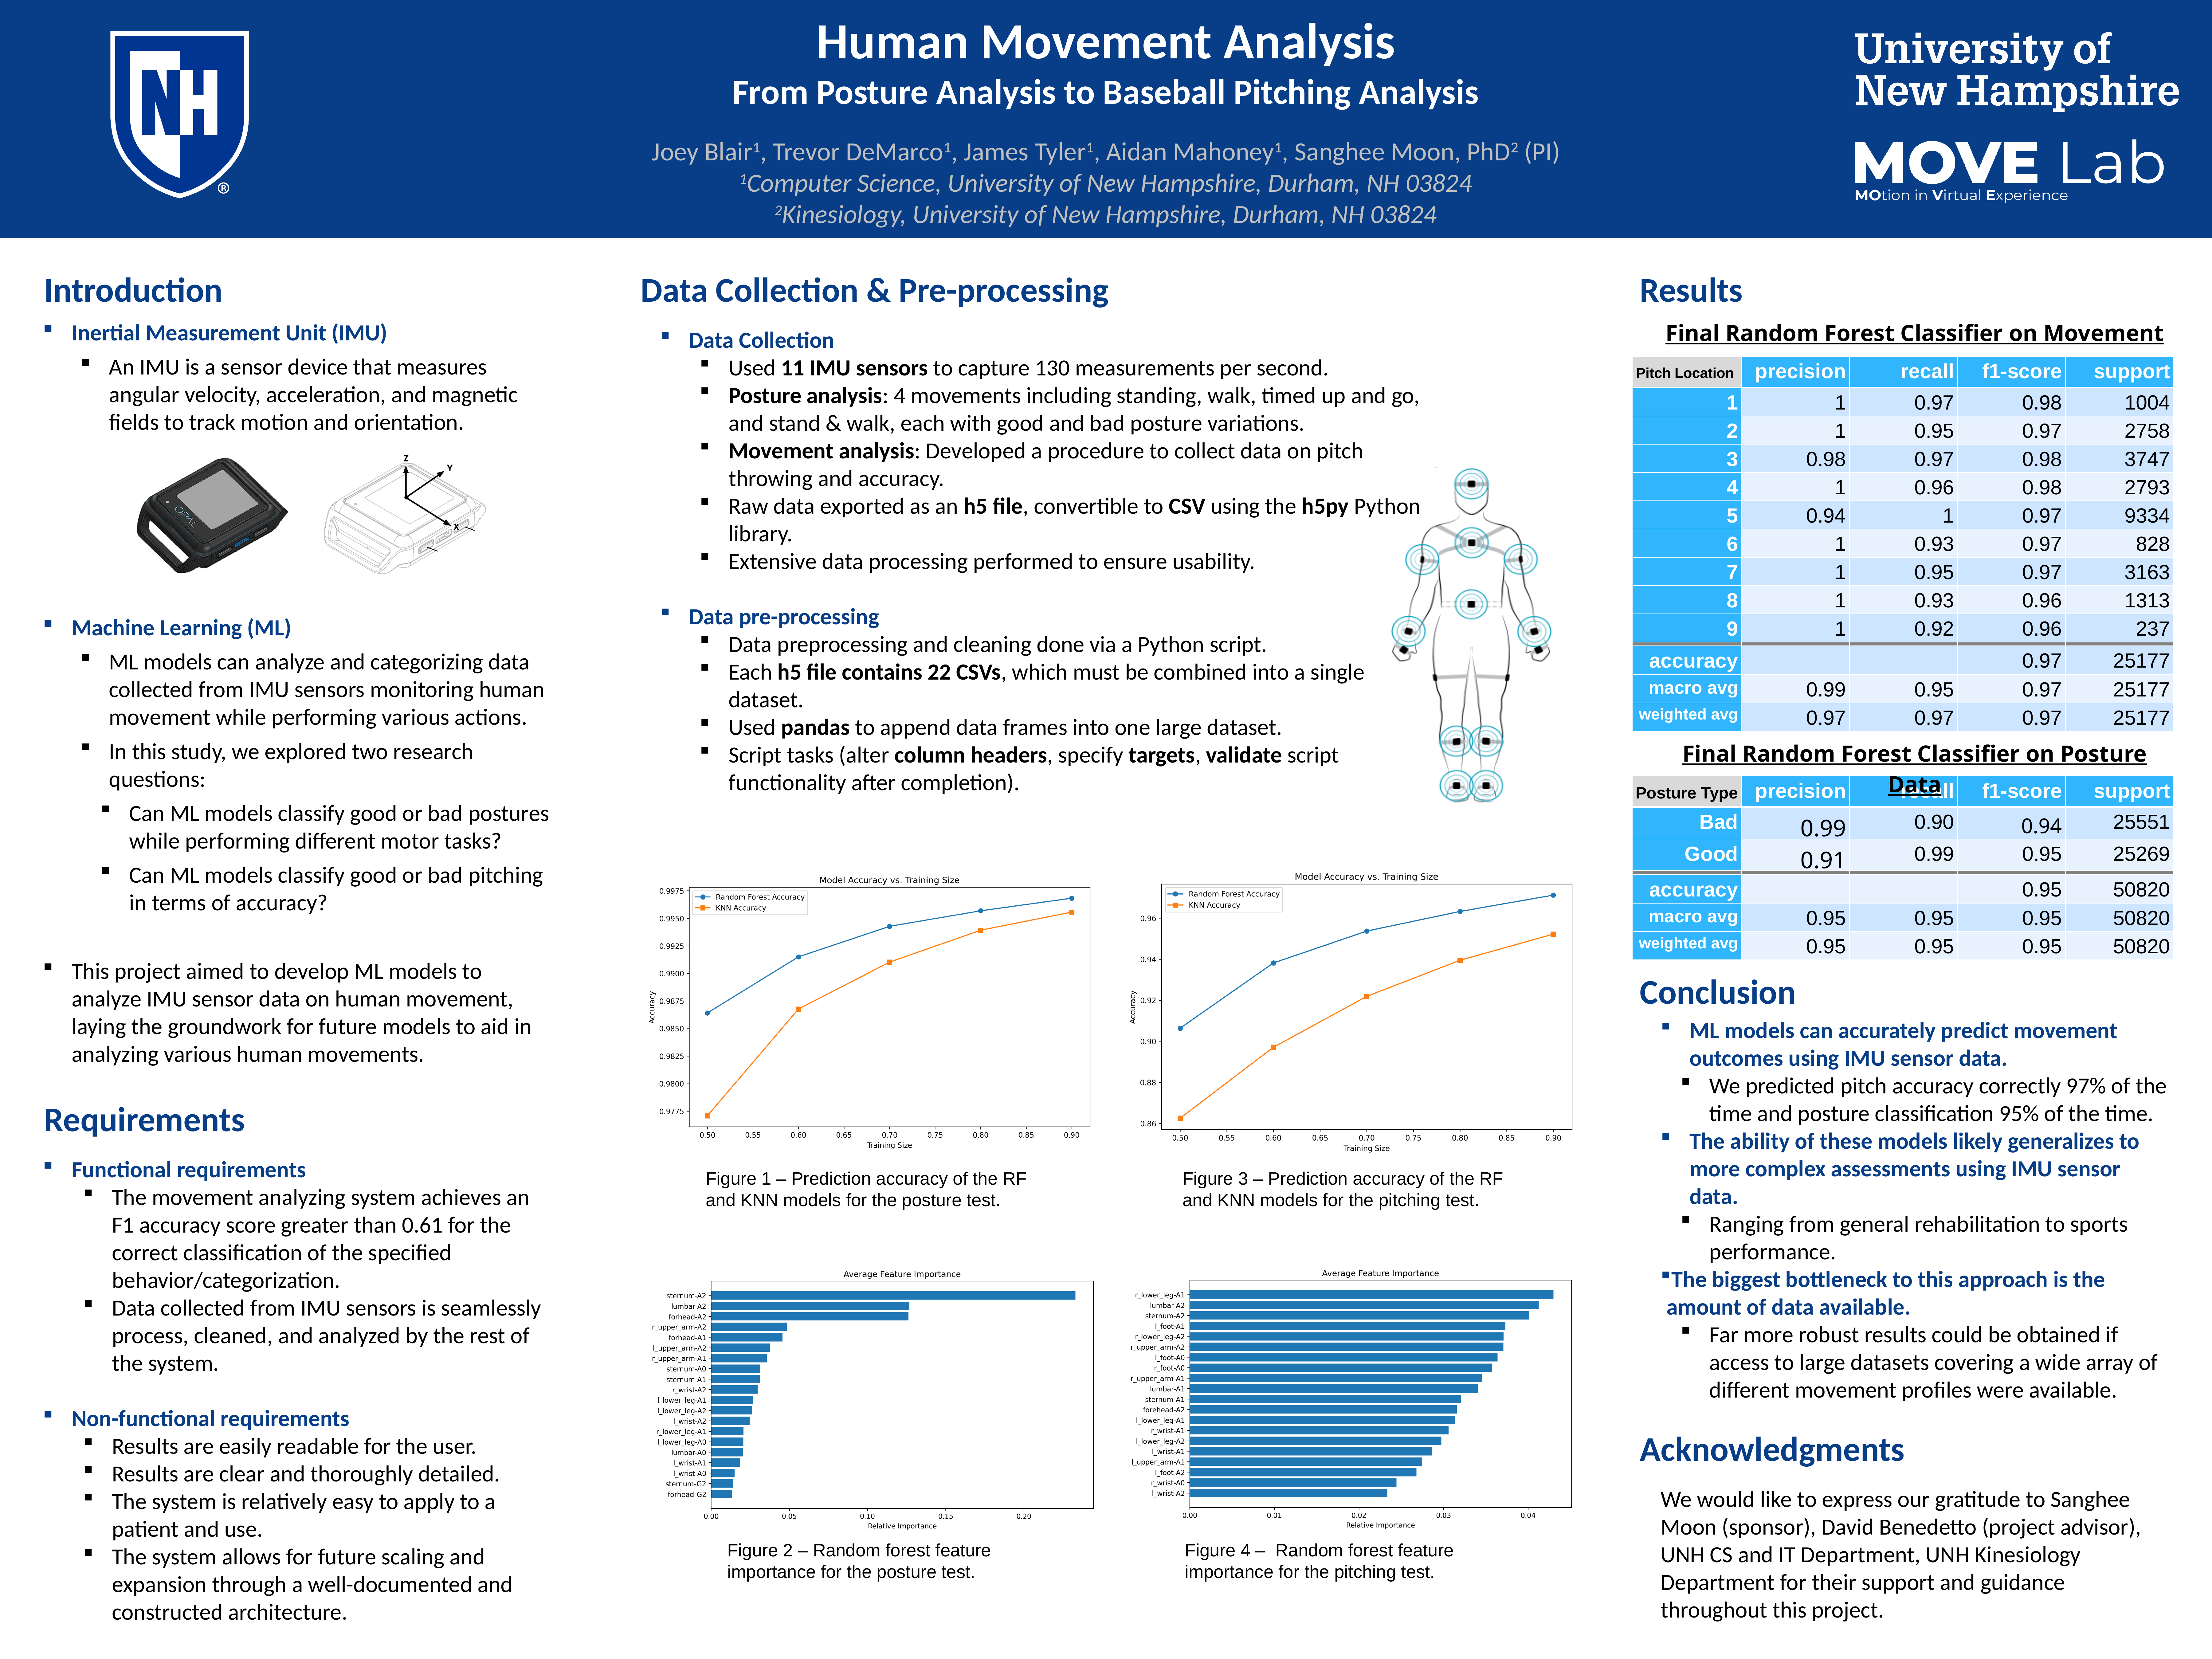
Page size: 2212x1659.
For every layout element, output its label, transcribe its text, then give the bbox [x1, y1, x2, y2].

table_cell 0.95 [1958, 875, 2065, 903]
table_cell 7 [1633, 558, 1741, 585]
table_cell 1 [1742, 473, 1849, 500]
table_cell 0.98 [1958, 473, 2065, 500]
table_header support [2066, 357, 2173, 387]
table_cell 0.94 [1958, 808, 2065, 839]
table_cell 1 [1850, 501, 1957, 529]
table_cell [1742, 871, 1849, 874]
table_cell 1 [1742, 416, 1849, 444]
table_cell 0.97 [1958, 675, 2065, 703]
table_cell 0.96 [1958, 614, 2065, 642]
table_cell 0.95 [1742, 932, 1849, 955]
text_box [1634, 955, 2212, 1437]
table_cell macro avg [1633, 904, 1741, 931]
table_header support [2066, 799, 2173, 806]
table_cell 0.97 [1958, 558, 2065, 585]
table_cell 0.95 [1958, 904, 2065, 931]
table_cell 0.95 [1742, 904, 1849, 931]
table_cell Bad [1633, 808, 1741, 839]
table_cell 1 [1742, 529, 1849, 557]
table_header recall [1850, 799, 1957, 806]
table_cell 0.95 [1850, 416, 1957, 444]
table_cell 9 [1633, 614, 1741, 642]
table_cell 1 [1742, 586, 1849, 614]
title Human Movement Analysis From Posture Analysis to Baseball Pitching Analysis Joey Blair1, Trevor DeMarco1, James Tyler1, Aidan Mahoney1, Sanghee Moon, PhD2 (PI) 1Computer Science, University of New Hampshire, Durham, NH 03824 2Kinesiology, University of New Hampshire, Durham, NH 03824 [0, 0, 2212, 238]
table_cell [1850, 875, 1957, 903]
table_cell 1 [1633, 388, 1741, 416]
table_cell 3163 [2066, 558, 2173, 585]
table_cell 25177 [2066, 703, 2173, 731]
table_cell 0.92 [1850, 614, 1957, 642]
picture [110, 28, 277, 215]
table_cell 0.93 [1850, 586, 1957, 614]
table_cell 0.95 [1850, 904, 1957, 931]
table_cell [1633, 871, 1741, 874]
table_cell 0.99 [1850, 839, 1957, 870]
table_header f1-score [1958, 799, 2065, 806]
table_cell 0.94 [1742, 501, 1849, 529]
text_box Figure 4 – Random forest feature importance for the pitching test. [1180, 1536, 1523, 1584]
picture [321, 452, 489, 577]
table_cell 0.97 [1958, 646, 2065, 674]
table_cell [1958, 642, 2065, 645]
table_cell 1313 [2066, 586, 2173, 614]
table_cell 0.97 [1958, 416, 2065, 444]
table_cell 8 [1633, 586, 1741, 614]
table_header Posture Type [1633, 776, 1741, 806]
table_cell 0.93 [1850, 529, 1957, 557]
table_cell [1850, 646, 1957, 674]
table_cell weighted avg [1633, 932, 1741, 956]
table_cell [1742, 642, 1849, 645]
table_cell 0.97 [1850, 388, 1957, 416]
table_cell 50820 [2066, 875, 2173, 903]
table_cell 0.98 [1958, 388, 2065, 416]
table_cell 0.96 [1958, 586, 2065, 614]
table_cell [2066, 871, 2173, 874]
table_cell 0.95 [1850, 558, 1957, 585]
table_header precision [1742, 799, 1849, 806]
picture [1125, 1265, 1577, 1534]
table_cell 0.96 [1850, 473, 1957, 500]
table_cell 0.90 [1850, 808, 1957, 839]
table_cell [1633, 642, 1741, 645]
table_cell 2 [1633, 416, 1741, 444]
picture [646, 1266, 1098, 1535]
table_cell 25551 [2066, 808, 2173, 839]
picture [1124, 868, 1577, 1158]
table_cell 1004 [2066, 388, 2173, 416]
picture [1851, 133, 2166, 204]
table_cell Good [1633, 839, 1741, 870]
table_cell [1742, 875, 1849, 903]
table_header precision [1742, 357, 1849, 387]
table_cell 1 [1742, 388, 1849, 416]
table_cell 1 [1742, 558, 1849, 585]
table_cell 0.97 [1958, 501, 2065, 529]
table_header Pitch Location [1633, 357, 1741, 387]
table_cell 25177 [2066, 675, 2173, 703]
table_cell 5 [1633, 501, 1741, 529]
text_box We would like to express our gratitude to Sanghee Moon (sponsor), David Benedetto (project advisor), UNH CS and IT Department, UNH Kinesiology Department for their support and guidance throughout this project. [1656, 1482, 2160, 1625]
table_cell 0.95 [1850, 932, 1957, 955]
text_box Figure 1 – Prediction accuracy of the RF and KNN models for the posture test. [701, 1164, 1044, 1212]
text_box Functional requirements The movement analyzing system achieves an F1 accuracy score greater than 0.61 for the correct classification of the specified behavior/categorization. Data collected from IMU sensors is seamlessly process, cleaned, and analyzed by the rest of the system. Non-functional requirements Results are easily readable for the user. Results are clear and thoroughly detailed. The system is relatively easy to apply to a patient and use. The system allows for future scaling and expansion through a well-documented and constructed architecture. [38, 1152, 556, 1655]
table_cell 828 [2066, 529, 2173, 557]
table_cell 3747 [2066, 445, 2173, 472]
table_cell 50820 [2066, 904, 2173, 931]
table_cell [1850, 642, 1957, 645]
table_cell 0.99 [1742, 675, 1849, 703]
text_box Introduction [38, 253, 633, 323]
table_cell [1742, 646, 1849, 674]
table_cell 0.97 [1850, 445, 1957, 472]
table_cell 0.97 [1958, 529, 2065, 557]
table_cell 50820 [2066, 932, 2173, 955]
table_cell 2793 [2066, 473, 2173, 500]
text_box Final Random Forest Classifier on Posture Data [1656, 733, 2174, 799]
table_cell 9334 [2066, 501, 2173, 529]
table_header f1-score [1958, 357, 2065, 387]
table_cell 2758 [2066, 416, 2173, 444]
table_cell 0.99 [1742, 808, 1849, 839]
table_cell macro avg [1633, 675, 1741, 703]
table_cell weighted avg [1633, 703, 1741, 731]
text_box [634, 253, 1555, 830]
table_cell 25177 [2066, 646, 2173, 674]
table_cell 0.95 [1958, 839, 2065, 870]
table_cell [1850, 871, 1957, 874]
table_cell accuracy [1633, 646, 1741, 674]
table_cell 25269 [2066, 839, 2173, 870]
table_cell 0.91 [1742, 839, 1849, 870]
table_cell 3 [1633, 445, 1741, 472]
picture [123, 450, 301, 579]
text_box Acknowledgments [1634, 1439, 2212, 1482]
text_box Figure 3 – Prediction accuracy of the RF and KNN models for the pitching test. [1178, 1164, 1521, 1212]
picture [644, 871, 1095, 1154]
table_cell 0.95 [1850, 675, 1957, 703]
table_cell 0.98 [1742, 445, 1849, 472]
table_cell 4 [1633, 473, 1741, 500]
text_box Figure 2 – Random forest feature importance for the posture test. [723, 1537, 1066, 1584]
table_cell 0.98 [1958, 445, 2065, 472]
table_cell 0.97 [1742, 703, 1849, 731]
table_cell 0.97 [1850, 703, 1957, 731]
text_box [1634, 253, 2212, 347]
table_cell [1958, 871, 2065, 874]
table_cell 1 [1742, 614, 1849, 642]
table_cell accuracy [1633, 875, 1741, 903]
table_cell 6 [1633, 529, 1741, 557]
table_cell 0.97 [1958, 703, 2065, 731]
text_box Requirements [38, 1083, 642, 1152]
picture [1837, 31, 2179, 118]
table_cell 0.95 [1958, 932, 2065, 955]
text_box Inertial Measurement Unit (IMU) An IMU is a sensor device that measures angular velocity, acceleration, and magnetic fields to track motion and orientation. Machine Learning (ML) ML models can analyze and categorizing data collected from IMU sensors monitoring human movement while performing various actions. In this study, we explored two research questions: Can ML models classify good or bad postures while performing different motor tasks? Can ML models classify good or bad pitching in terms of accuracy? This project aimed to develop ML models to analyze IMU sensor data on human movement, laying the groundwork for future models to aid in analyzing various human movements. [38, 315, 556, 1069]
table_cell [2066, 642, 2173, 645]
table_cell 237 [2066, 614, 2173, 642]
table_header recall [1850, 357, 1957, 387]
